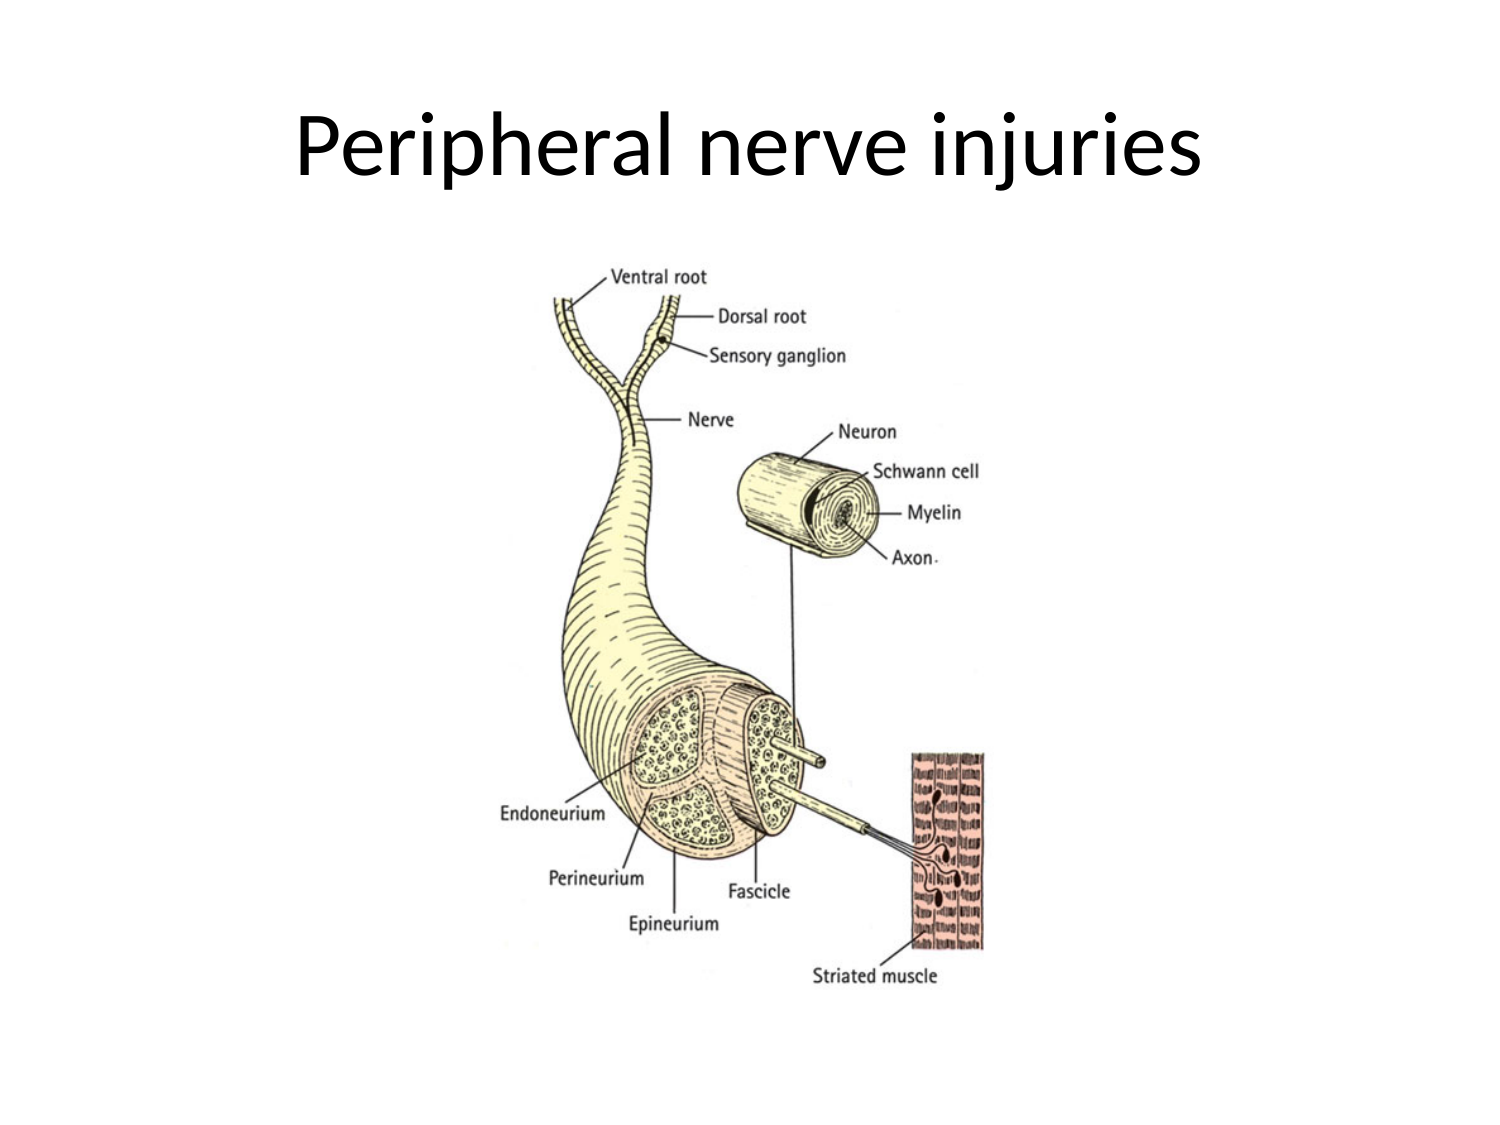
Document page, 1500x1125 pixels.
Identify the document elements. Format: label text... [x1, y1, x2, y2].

title Peripheral nerve injuries [75, 45, 1425, 233]
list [458, 262, 1042, 1006]
